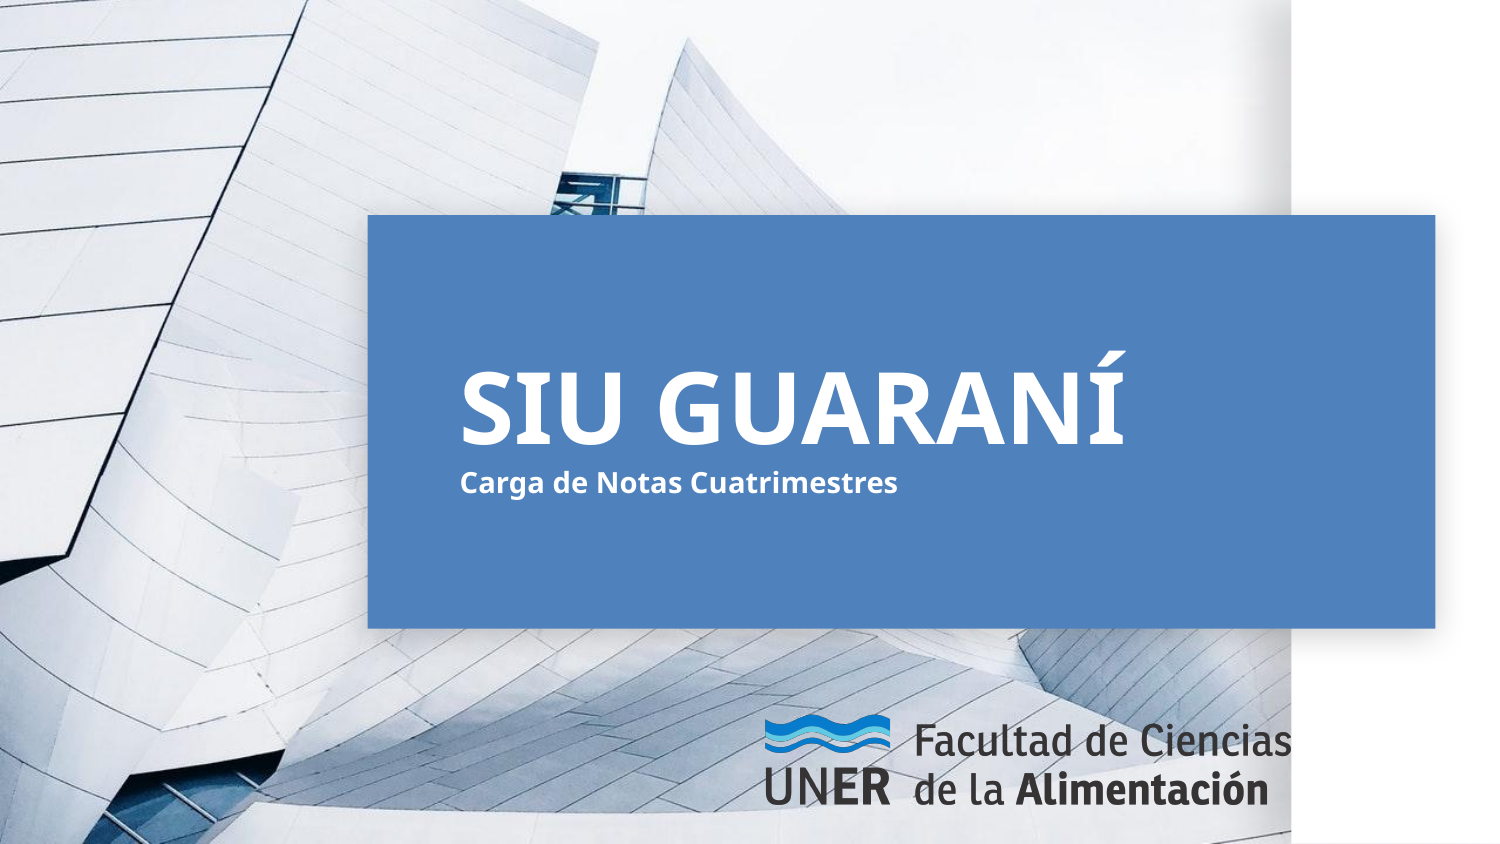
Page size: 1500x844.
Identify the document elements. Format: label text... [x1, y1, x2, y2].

picture [0, 0, 1295, 844]
title SIU GUARANÍ Carga de Notas Cuatrimestres [444, 215, 1343, 629]
